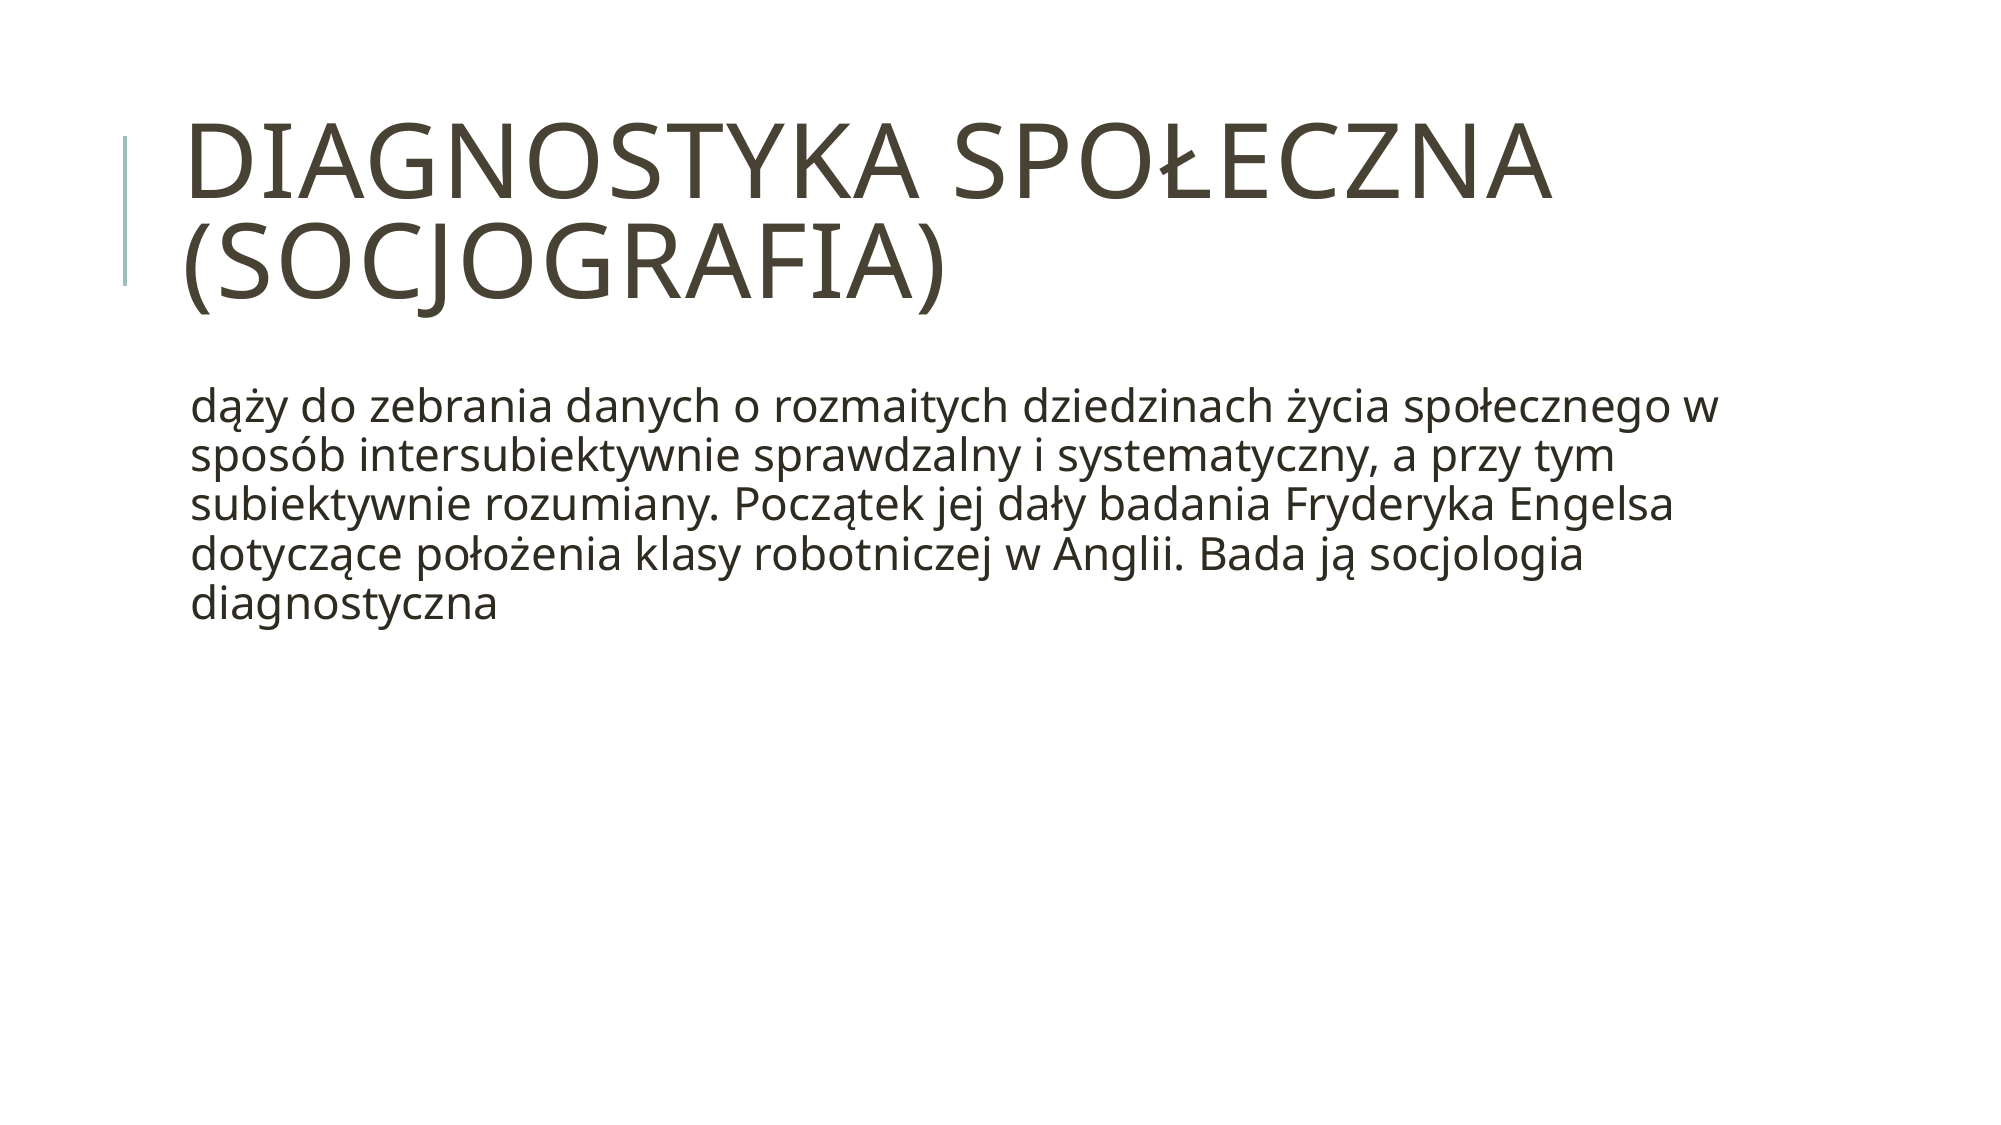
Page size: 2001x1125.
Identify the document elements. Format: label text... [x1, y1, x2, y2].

title Diagnostyka społeczna (socjografia) [168, 96, 1763, 342]
list dąży do zebrania danych o rozmaitych dziedzinach życia społecznego w sposób intersubiektywnie sprawdzalny i systematyczny, a przy tym subiektywnie rozumiany. Początek jej dały badania Fryderyka Engelsa dotyczące położenia klasy robotniczej w Anglii. Bada ją socjologia diagnostyczna [168, 375, 1763, 1035]
